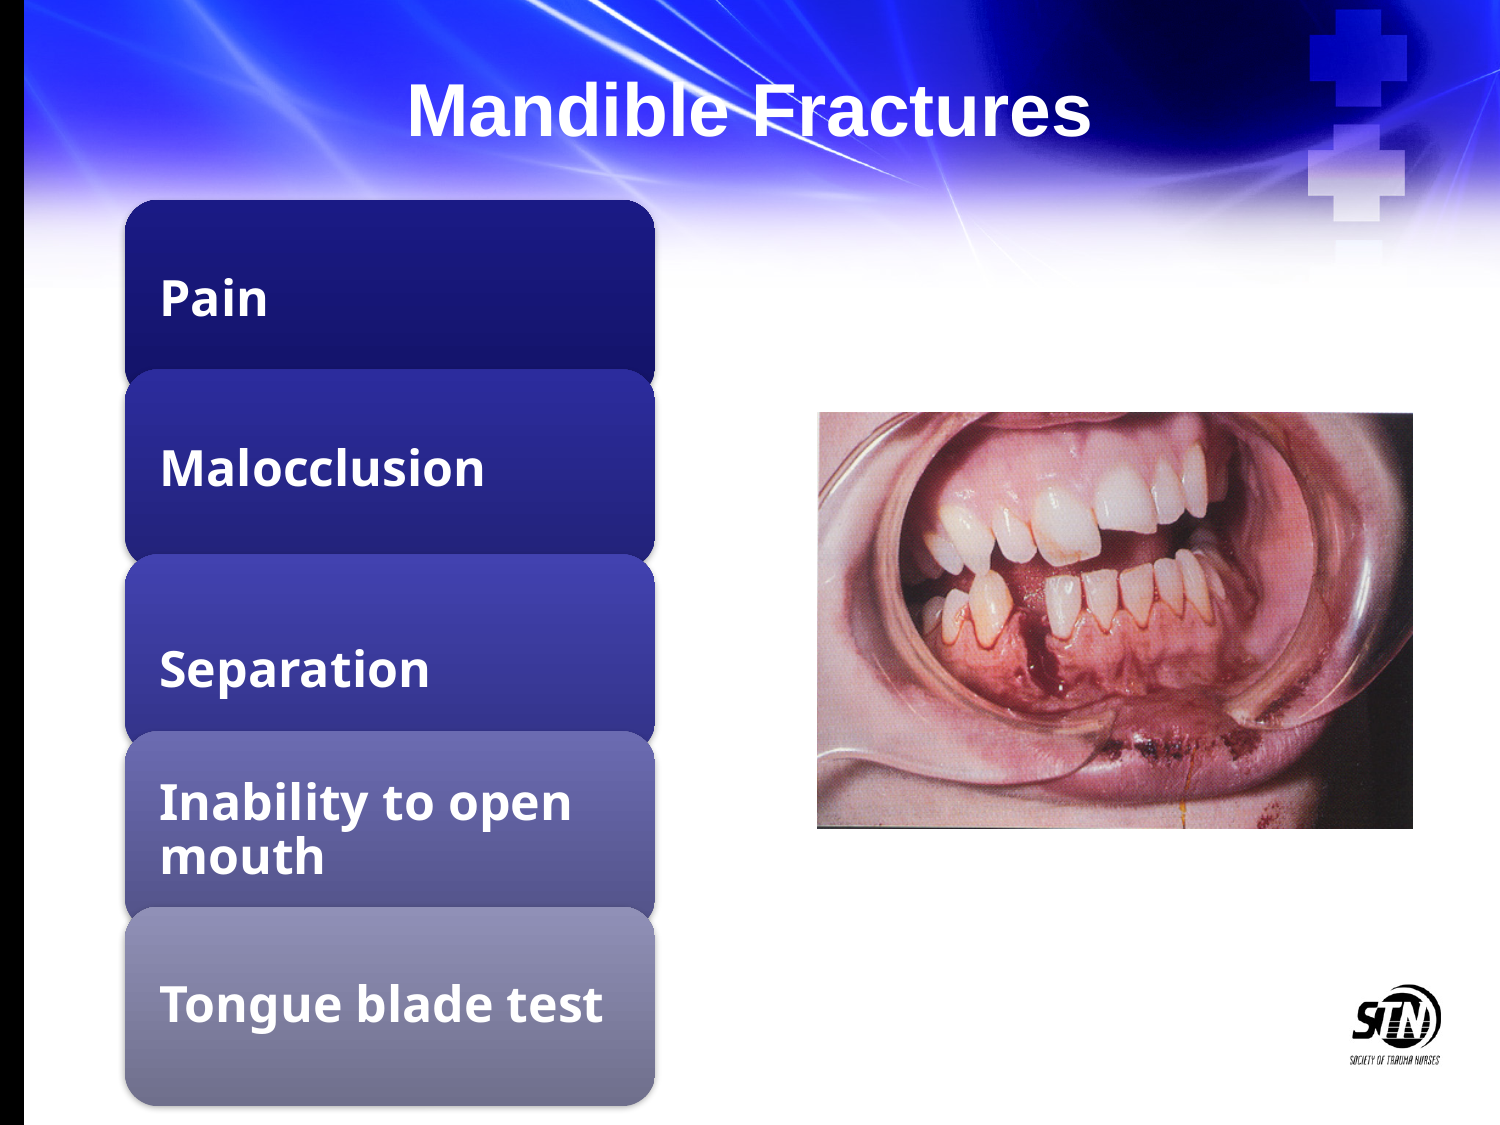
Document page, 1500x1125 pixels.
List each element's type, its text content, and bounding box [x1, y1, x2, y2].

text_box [124, 199, 656, 1125]
picture [0, 0, 1500, 1125]
title Mandible Fractures [112, 24, 1388, 188]
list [817, 412, 1413, 829]
